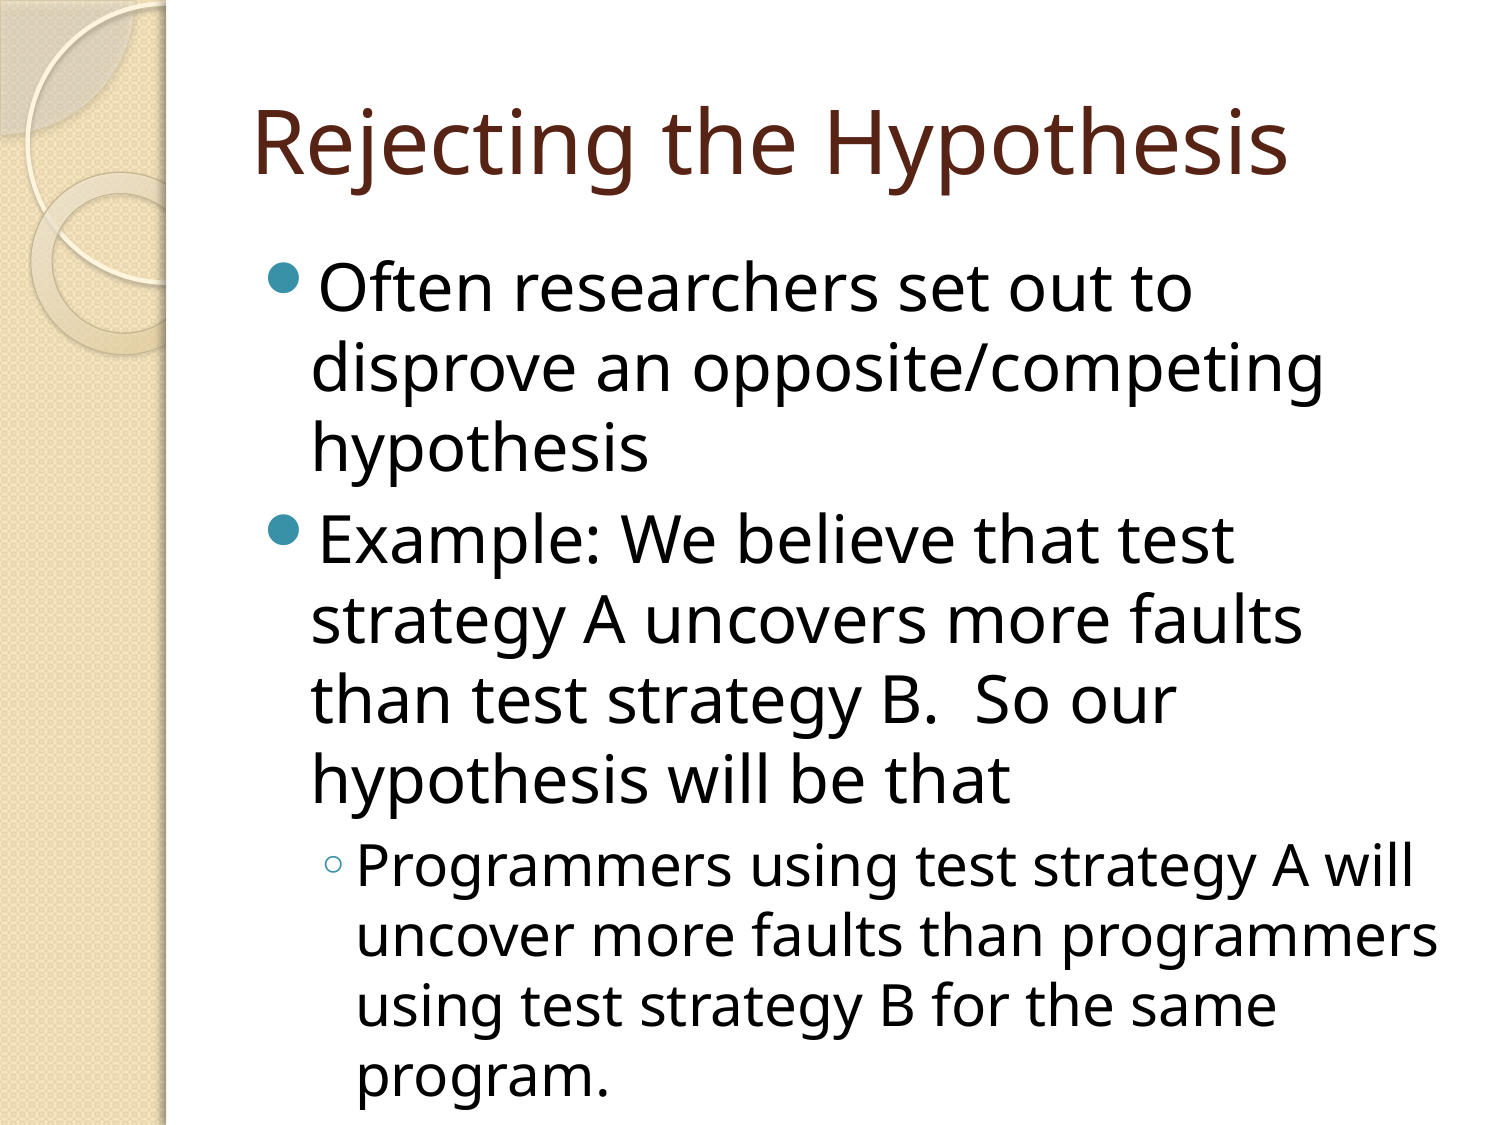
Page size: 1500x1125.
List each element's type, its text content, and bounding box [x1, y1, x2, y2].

title Rejecting the Hypothesis [235, 45, 1466, 233]
list Often researchers set out to disprove an opposite/competing hypothesis Example: We believe that test strategy A uncovers more faults than test strategy B. So our hypothesis will be that Programmers using test strategy A will uncover more faults than programmers using test strategy B for the same program. [235, 237, 1466, 1025]
